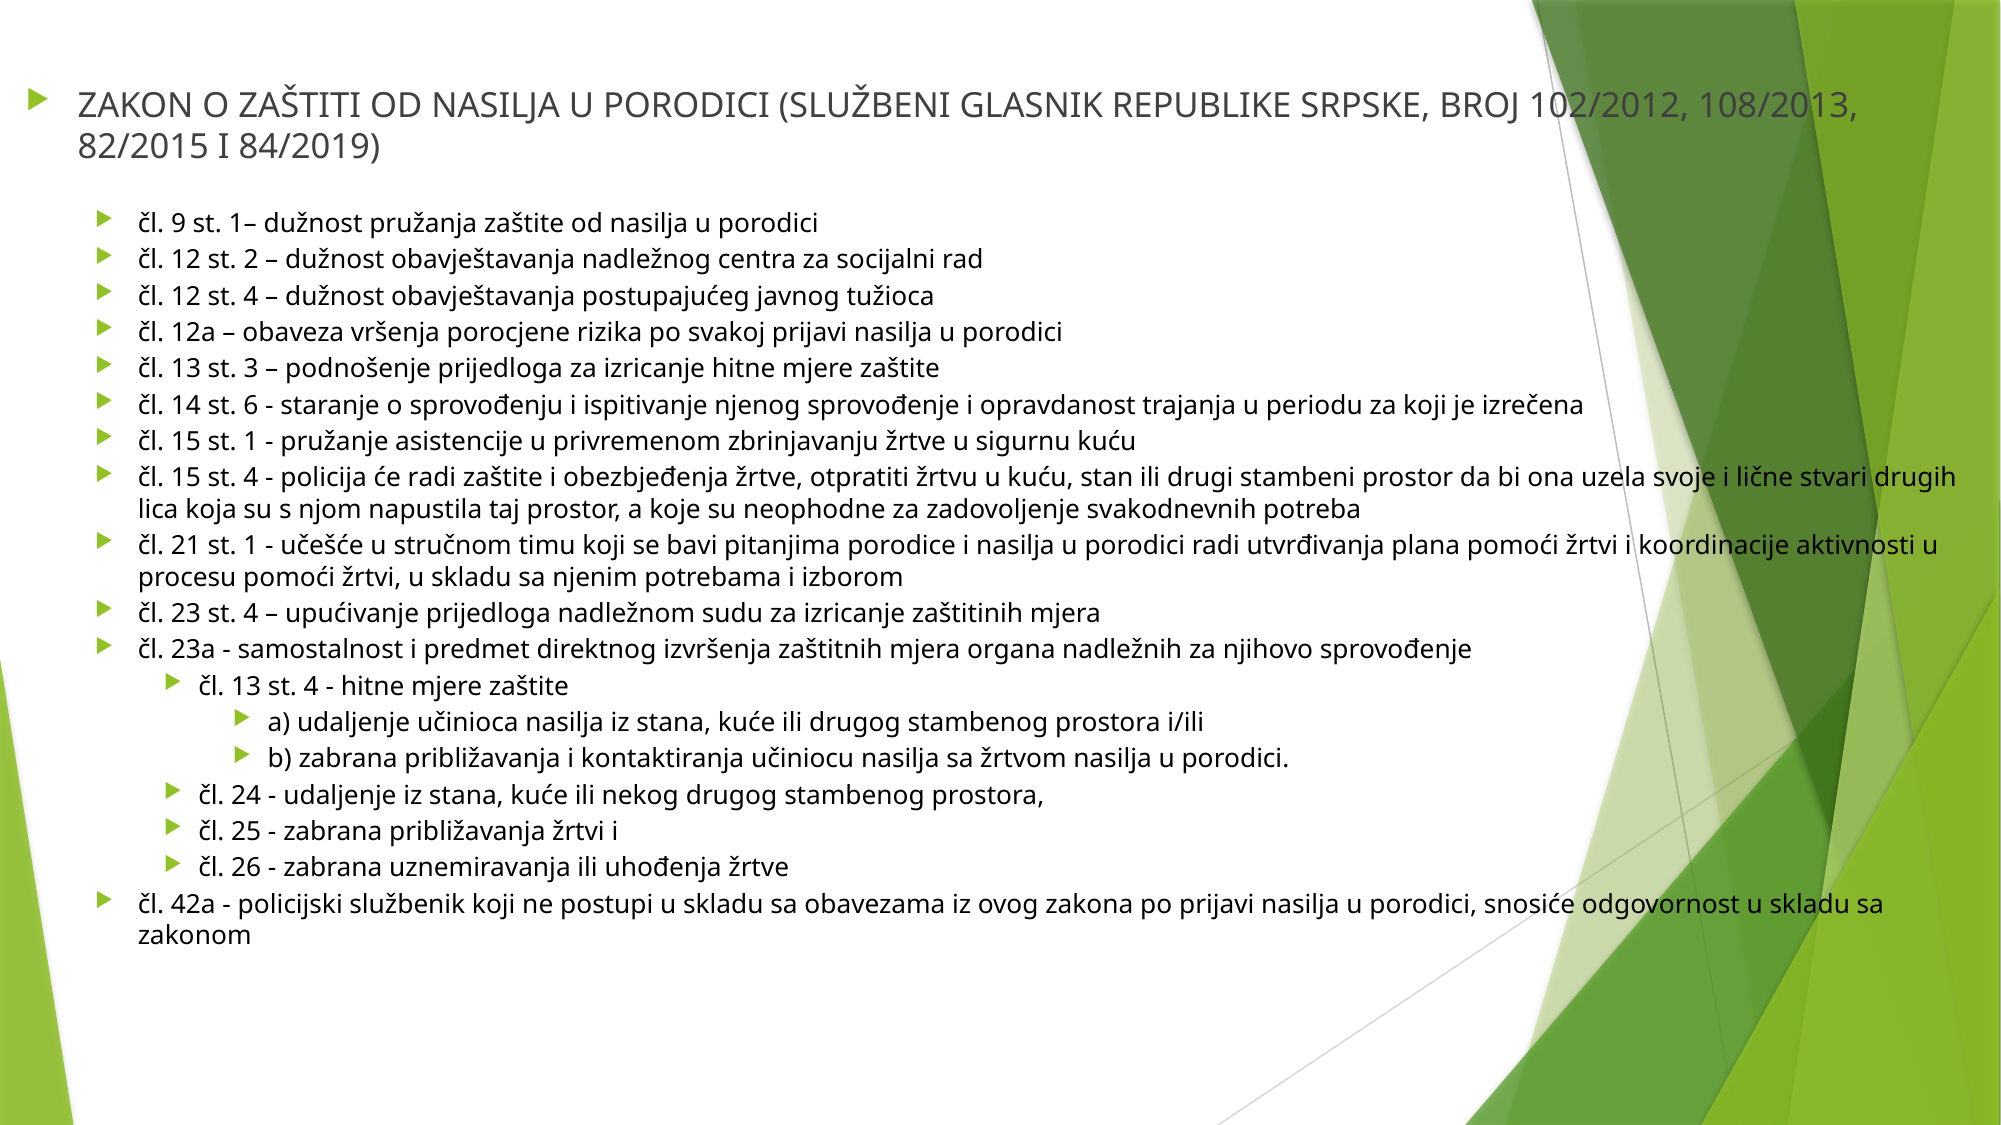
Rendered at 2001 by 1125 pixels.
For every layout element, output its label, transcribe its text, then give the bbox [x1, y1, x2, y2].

list zakon o zaštiti od nasilja u porodici (službeni glasnik republike srpske, broj 102/2012, 108/2013, 82/2015 i 84/2019) čl. 9 st. 1– dužnost pružanja zaštite od nasilja u porodici čl. 12 st. 2 – dužnost obavještavanja nadležnog centra za socijalni rad čl. 12 st. 4 – dužnost obavještavanja postupajućeg javnog tužioca čl. 12a – obaveza vršenja porocjene rizika po svakoj prijavi nasilja u porodici čl. 13 st. 3 – podnošenje prijedloga za izricanje hitne mjere zaštite čl. 14 st. 6 - staranje o sprovođenju i ispitivanje njenog sprovođenje i opravdanost trajanja u periodu za koji je izrečena čl. 15 st. 1 - pružanje asistencije u privremenom zbrinjavanju žrtve u sigurnu kuću čl. 15 st. 4 - policija će radi zaštite i obezbjeđenja žrtve, otpratiti žrtvu u kuću, stan ili drugi stambeni prostor da bi ona uzela svoje i lične stvari drugih lica koja su s njom napustila taj prostor, a koje su neophodne za zadovoljenje svakodnevnih potreba čl. 21 st. 1 - učešće u stručnom timu koji se bavi pitanjima porodice i nasilja u porodici radi utvrđivanja plana pomoći žrtvi i koordinacije aktivnosti u procesu pomoći žrtvi, u skladu sa njenim potrebama i izborom čl. 23 st. 4 – upućivanje prijedloga nadležnom sudu za izricanje zaštitinih mjera čl. 23a - samostalnost i predmet direktnog izvršenja zaštitnih mjera organa nadležnih za njihovo sprovođenje čl. 13 st. 4 - hitne mjere zaštite a) udaljenje učinioca nasilja iz stana, kuće ili drugog stambenog prostora i/ili b) zabrana približavanja i kontaktiranja učiniocu nasilja sa žrtvom nasilja u porodici. čl. 24 - udaljenje iz stana, kuće ili nekog drugog stambenog prostora, čl. 25 - zabrana približavanja žrtvi i čl. 26 - zabrana uznemiravanja ili uhođenja žrtve čl. 42a - policijski službenik koji ne postupi u skladu sa obavezama iz ovog zakona po prijavi nasilja u porodici, snosiće odgovornost u skladu sa zakonom [10, 75, 1990, 992]
